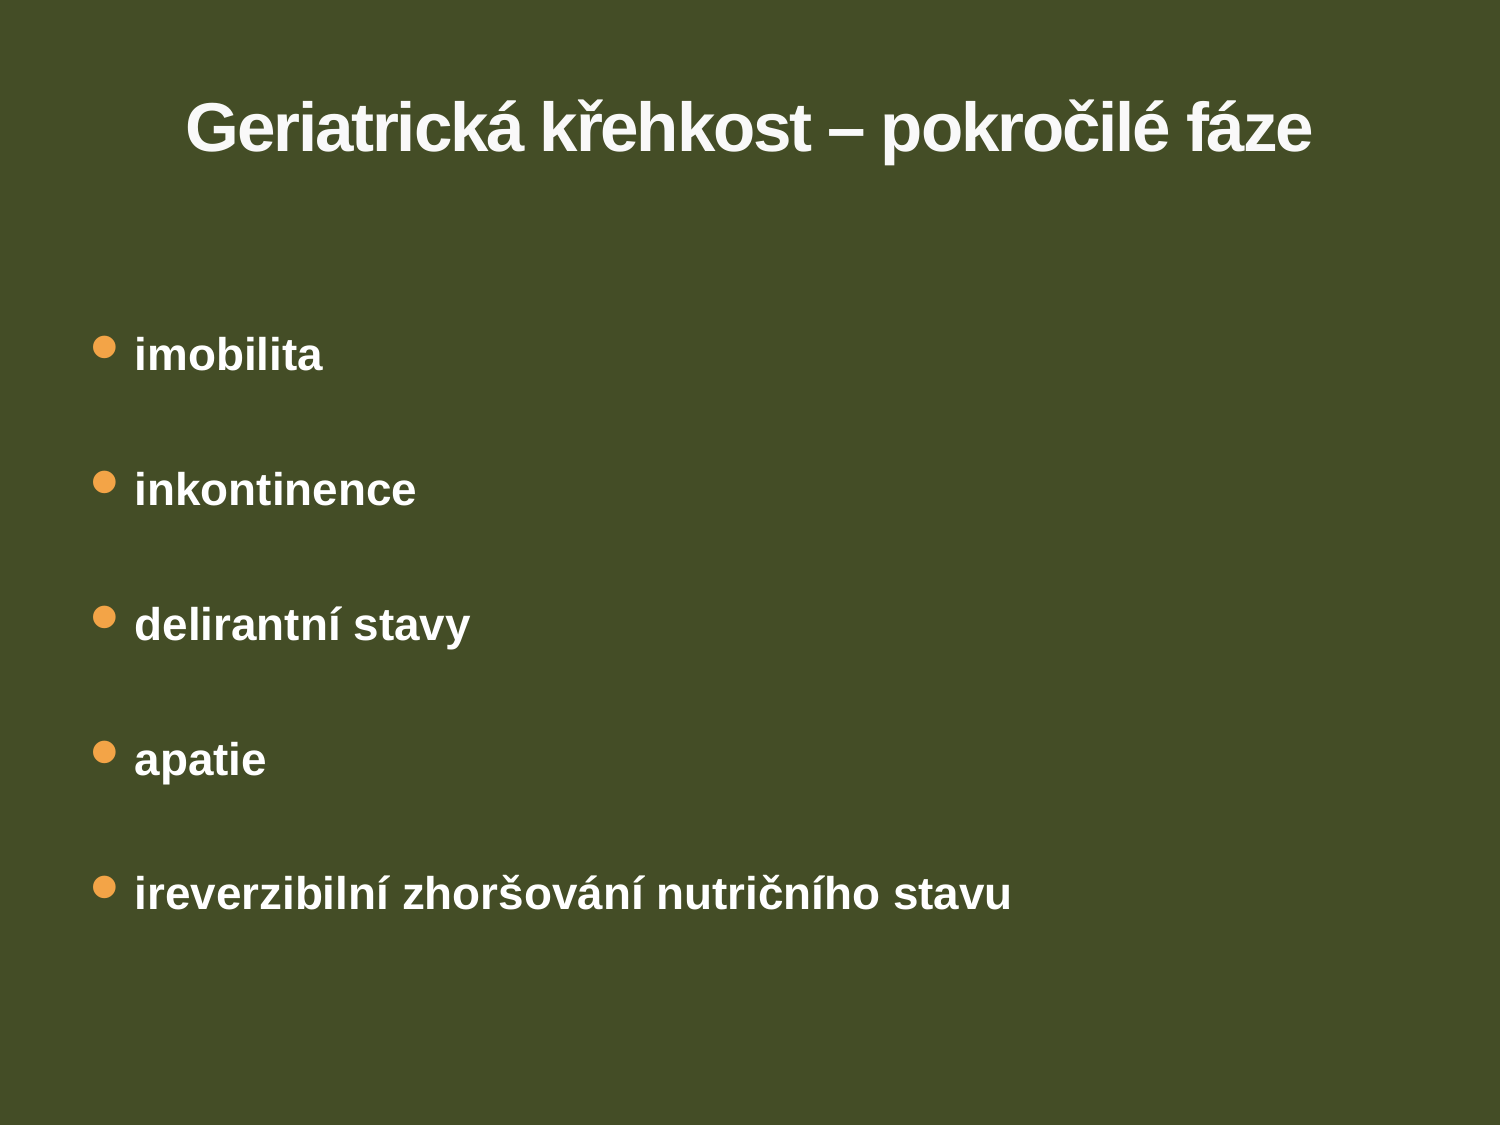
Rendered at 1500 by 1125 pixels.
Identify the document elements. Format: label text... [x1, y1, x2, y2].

list imobilita inkontinence delirantní stavy apatie ireverzibilní zhoršování nutričního stavu [75, 249, 1425, 1000]
title Geriatrická křehkost – pokročilé fáze [74, 24, 1425, 173]
